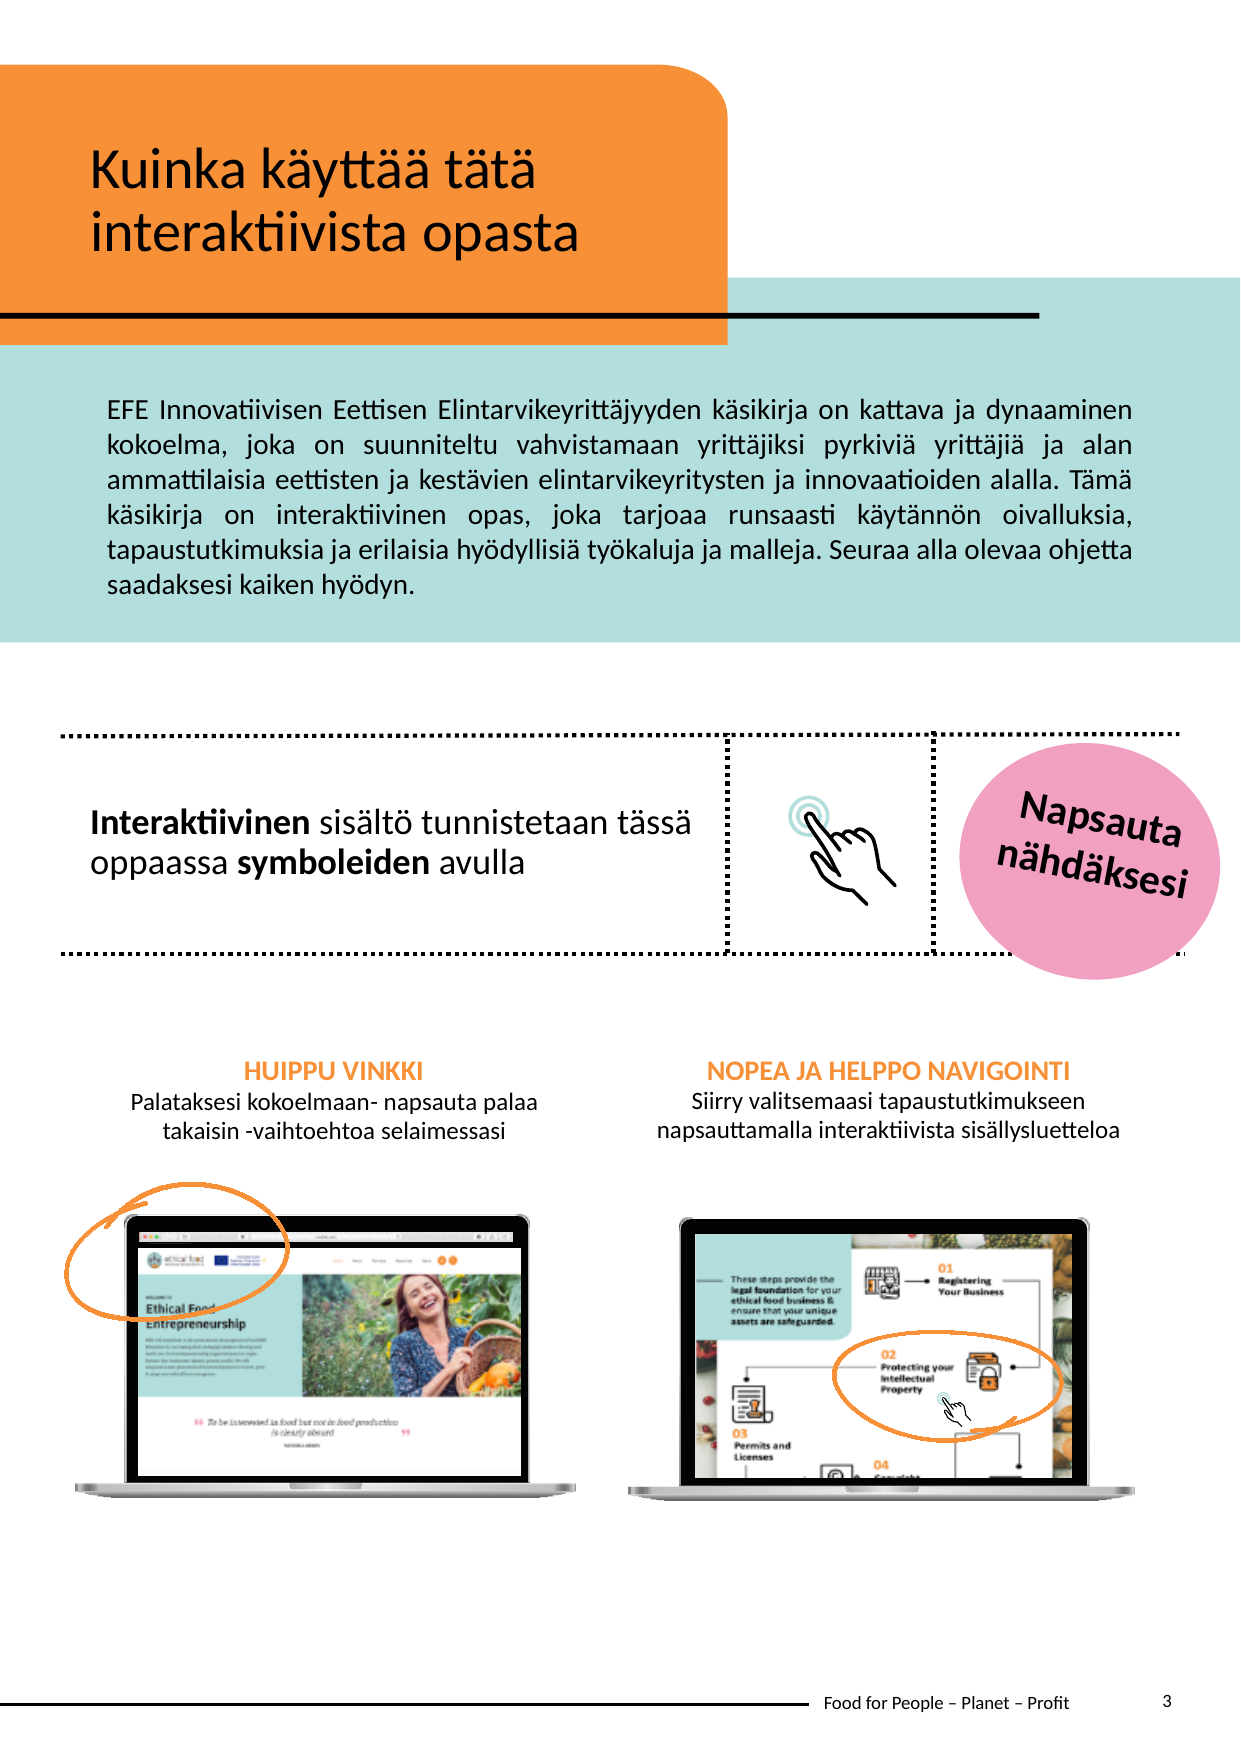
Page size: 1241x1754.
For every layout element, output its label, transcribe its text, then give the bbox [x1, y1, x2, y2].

text_box [0, 276, 1241, 643]
picture [138, 1248, 521, 1476]
text_box NOPEA JA HELPPO NAVIGOINTI Siirry valitsemaasi tapaustutkimukseen napsauttamalla interaktiivista sisällysluetteloa [645, 1050, 1133, 1144]
text_box [64, 1244, 75, 1301]
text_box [958, 743, 1226, 980]
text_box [943, 1387, 965, 1429]
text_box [807, 782, 875, 911]
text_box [628, 1217, 1135, 1501]
list EFE Innovatiivisen Eettisen Elintarvikeyrittäjyyden käsikirja on kattava ja dynaaminen kokoelma, joka on suunniteltu vahvistamaan yrittäjiksi pyrkiviä yrittäjiä ja alan ammattilaisia ​​eettisten ja kestävien elintarvikeyritysten ja innovaatioiden alalla. Tämä käsikirja on interaktiivinen opas, joka tarjoaa runsaasti käytännön oivalluksia, tapaustutkimuksia ja erilaisia ​​hyödyllisiä työkaluja ja malleja. Seuraa alla olevaa ohjetta saadaksesi kaiken hyödyn. [91, 382, 1149, 640]
text_box [112, 1182, 274, 1214]
text_box HUIPPU VINKKI Palataksesi kokoelmaan- napsauta palaa takaisin -vaihtoehtoa selaimessasi [121, 1050, 547, 1145]
slide_number 3 [1024, 1661, 1187, 1739]
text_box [75, 1214, 576, 1498]
text_box [0, 63, 729, 312]
picture [695, 1234, 1072, 1478]
text_box Kuinka käyttää tätä interaktiivista opasta [75, 130, 747, 286]
text_box [0, 319, 729, 346]
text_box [60, 730, 1186, 954]
text_box [0, 312, 1040, 319]
